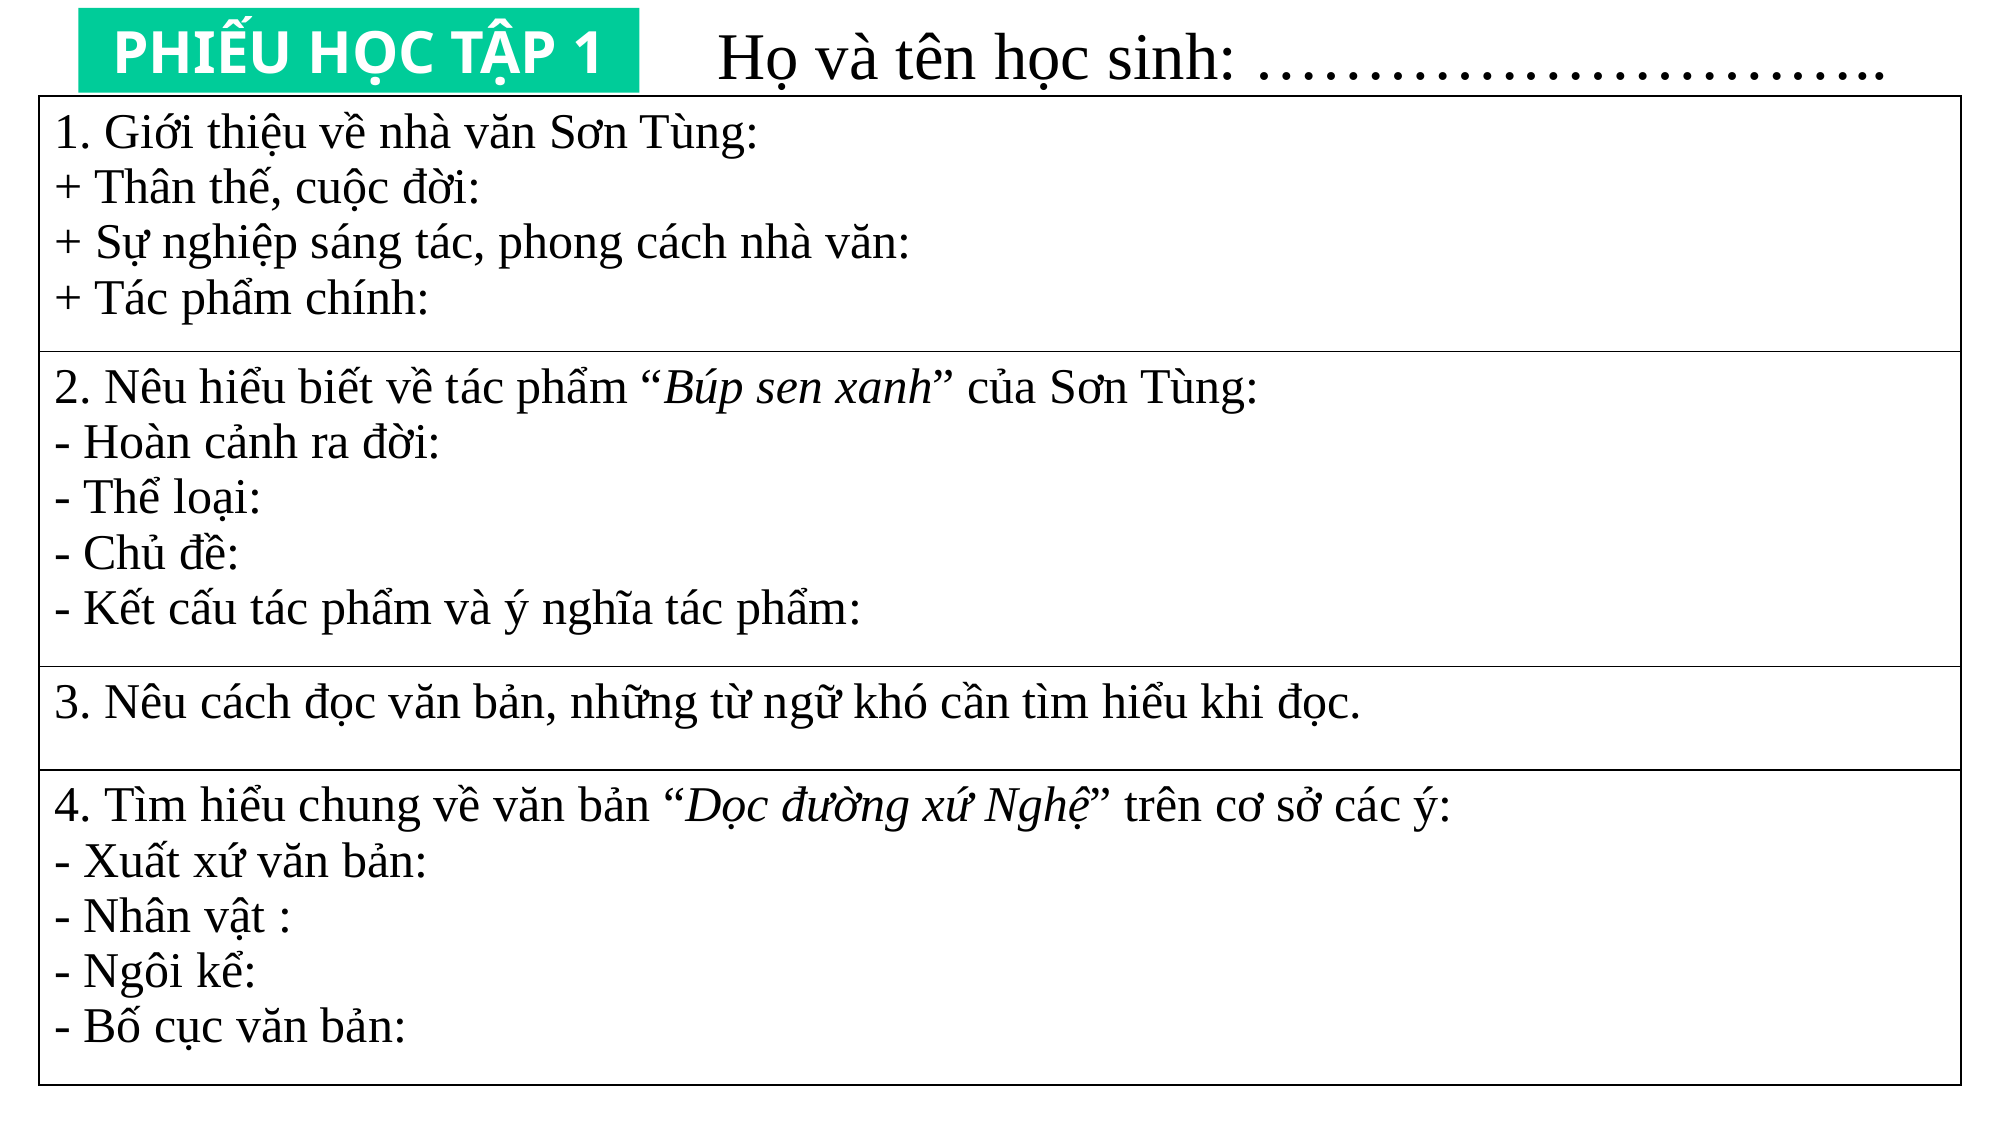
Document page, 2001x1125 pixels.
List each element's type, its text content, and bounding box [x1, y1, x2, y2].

table_header 1. Giới thiệu về nhà văn Sơn Tùng: + Thân thế, cuộc đời: + Sự nghiệp sáng tác, phong cách nhà văn: + Tác phẩm chính: [40, 97, 1960, 351]
table_cell 4. Tìm hiểu chung về văn bản “Dọc đường xứ Nghệ” trên cơ sở các ý: - Xuất xứ văn bản: - Nhân vật : - Ngôi kể: - Bố cục văn bản: [40, 771, 1960, 1084]
text_box Họ và tên học sinh: ……………………….. [702, 5, 1922, 95]
table_cell 2. Nêu hiểu biết về tác phẩm “Búp sen xanh” của Sơn Tùng: - Hoàn cảnh ra đời: - Thể loại: - Chủ đề: - Kết cấu tác phẩm và ý nghĩa tác phẩm: [40, 352, 1960, 666]
text_box PHIẾU HỌC TẬP 1 [78, 7, 640, 93]
table_cell 3. Nêu cách đọc văn bản, những từ ngữ khó cần tìm hiểu khi đọc. [40, 667, 1960, 769]
